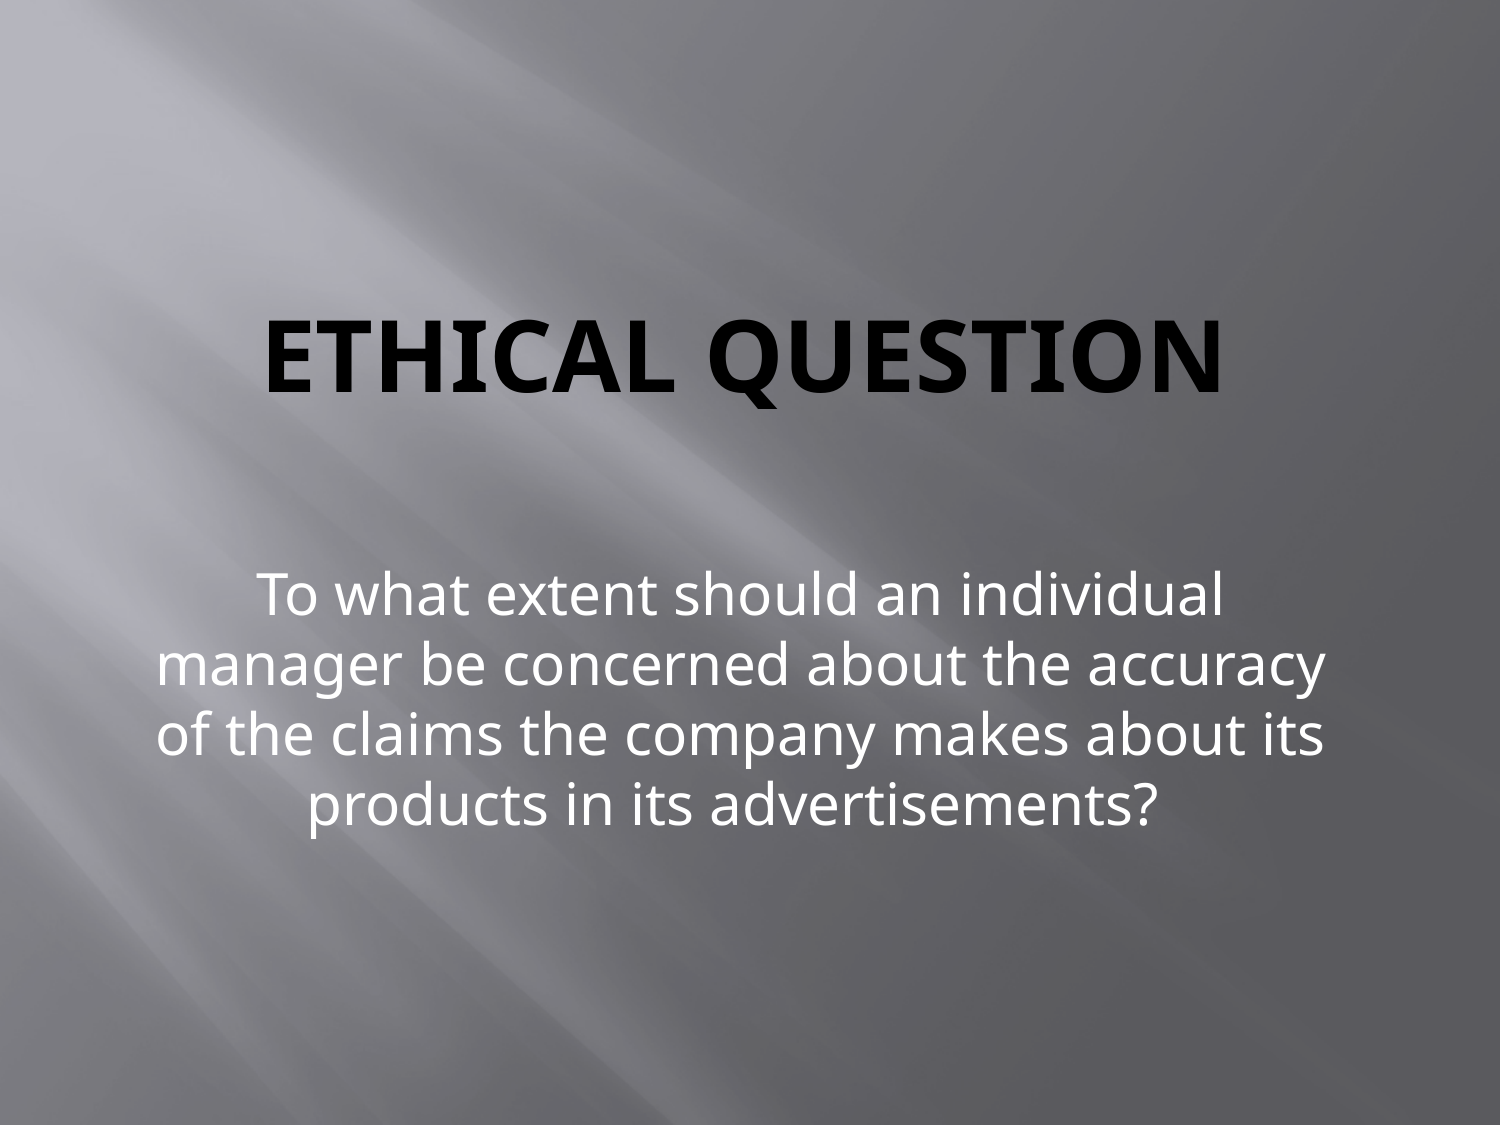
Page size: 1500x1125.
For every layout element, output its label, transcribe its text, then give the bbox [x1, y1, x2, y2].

title Ethical Question [69, 224, 1420, 413]
subtitle To what extent should an individual manager be concerned about the accuracy of the claims the company makes about its products in its advertisements? [0, 549, 1363, 875]
